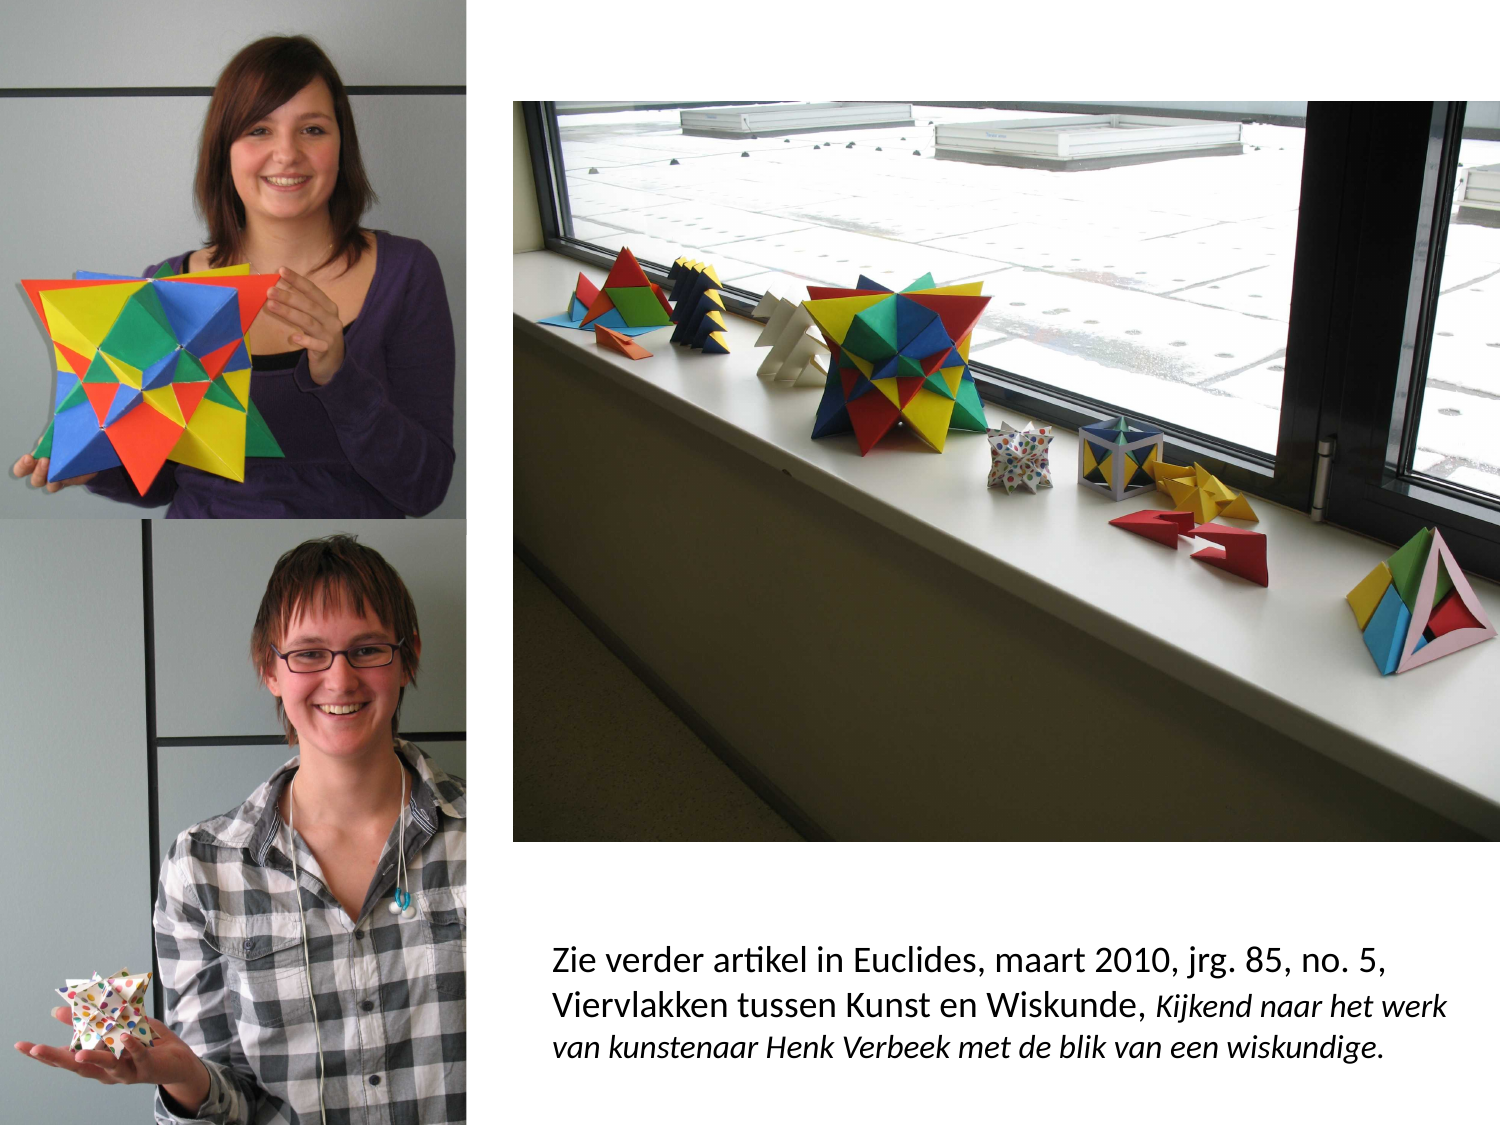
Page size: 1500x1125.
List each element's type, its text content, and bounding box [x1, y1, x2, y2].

text_box Zie verder artikel in Euclides, maart 2010, jrg. 85, no. 5, Viervlakken tussen Kunst en Wiskunde, Kijkend naar het werk van kunstenaar Henk Verbeek met de blik van een wiskundige. [537, 928, 1500, 1073]
picture [513, 101, 1500, 842]
picture [0, 0, 467, 1125]
